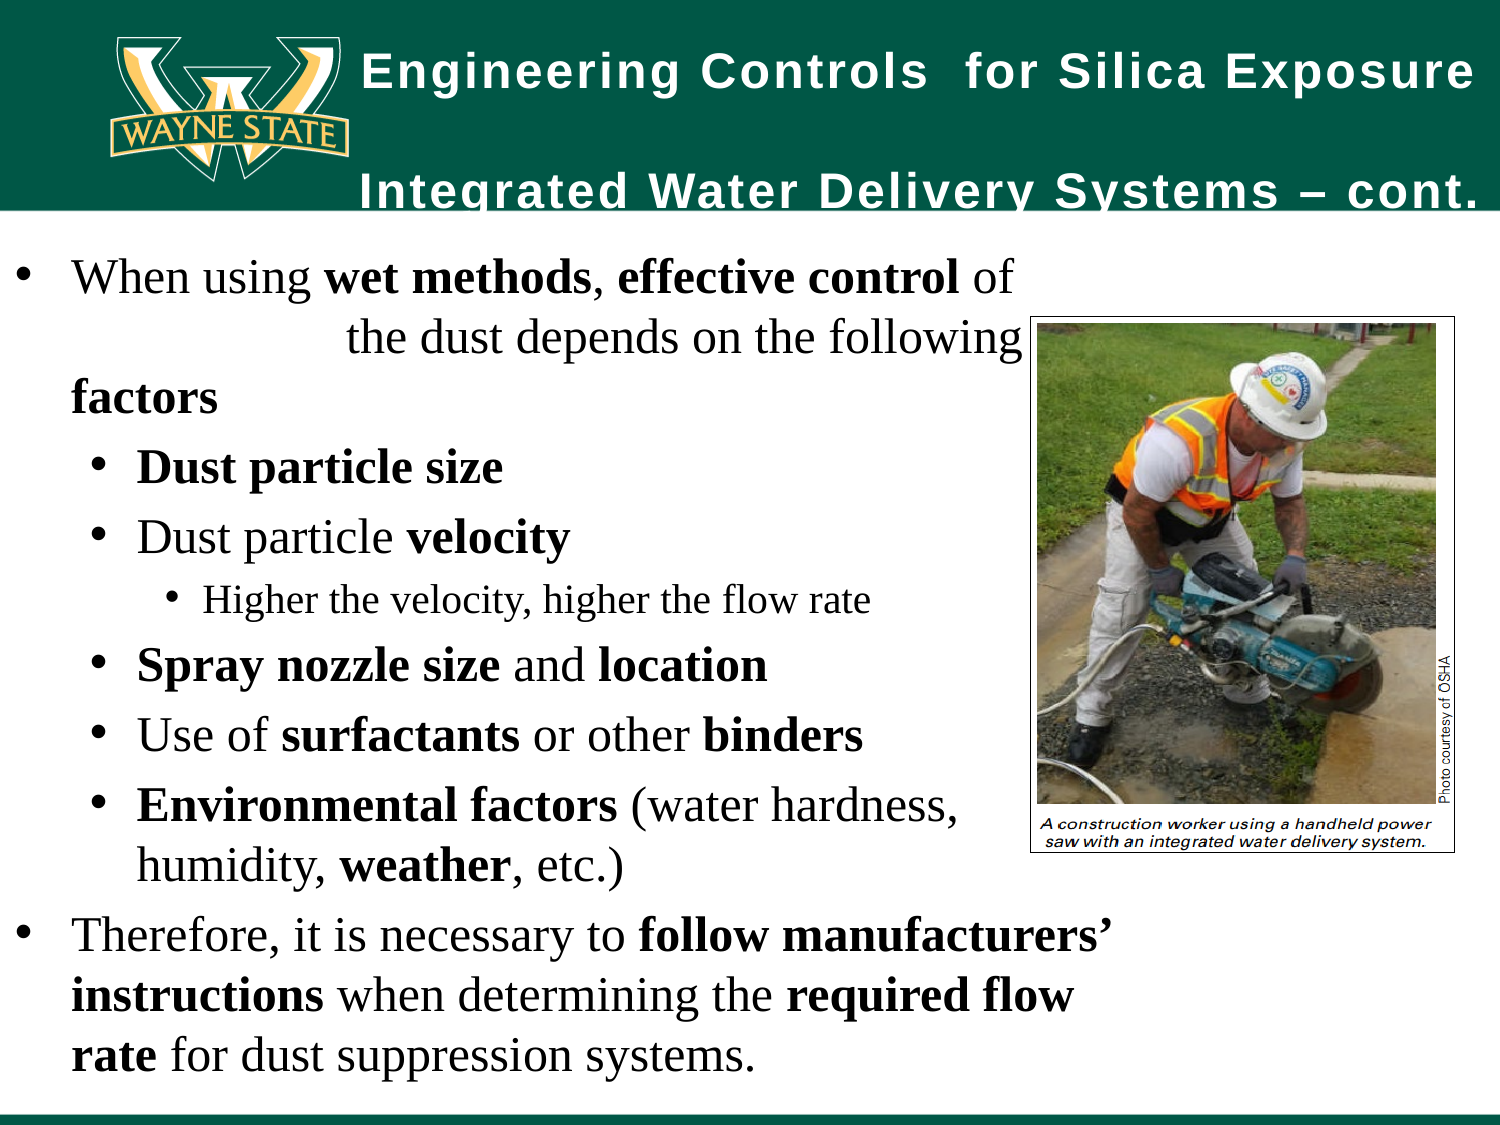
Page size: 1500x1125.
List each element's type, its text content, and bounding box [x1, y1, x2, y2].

picture [0, 0, 1500, 1125]
title Engineering Controls for Silica Exposure Integrated Water Delivery Systems – cont. [338, 31, 1500, 177]
list When using wet methods, effective control of the dust depends on the following factors Dust particle size Dust particle velocity Higher the velocity, higher the flow rate Spray nozzle size and location Use of surfactants or other binders Environmental factors (water hardness, humidity, weather, etc.) Therefore, it is necessary to follow manufacturers’ instructions when determining the required flow rate for dust suppression systems. [0, 235, 1138, 1080]
